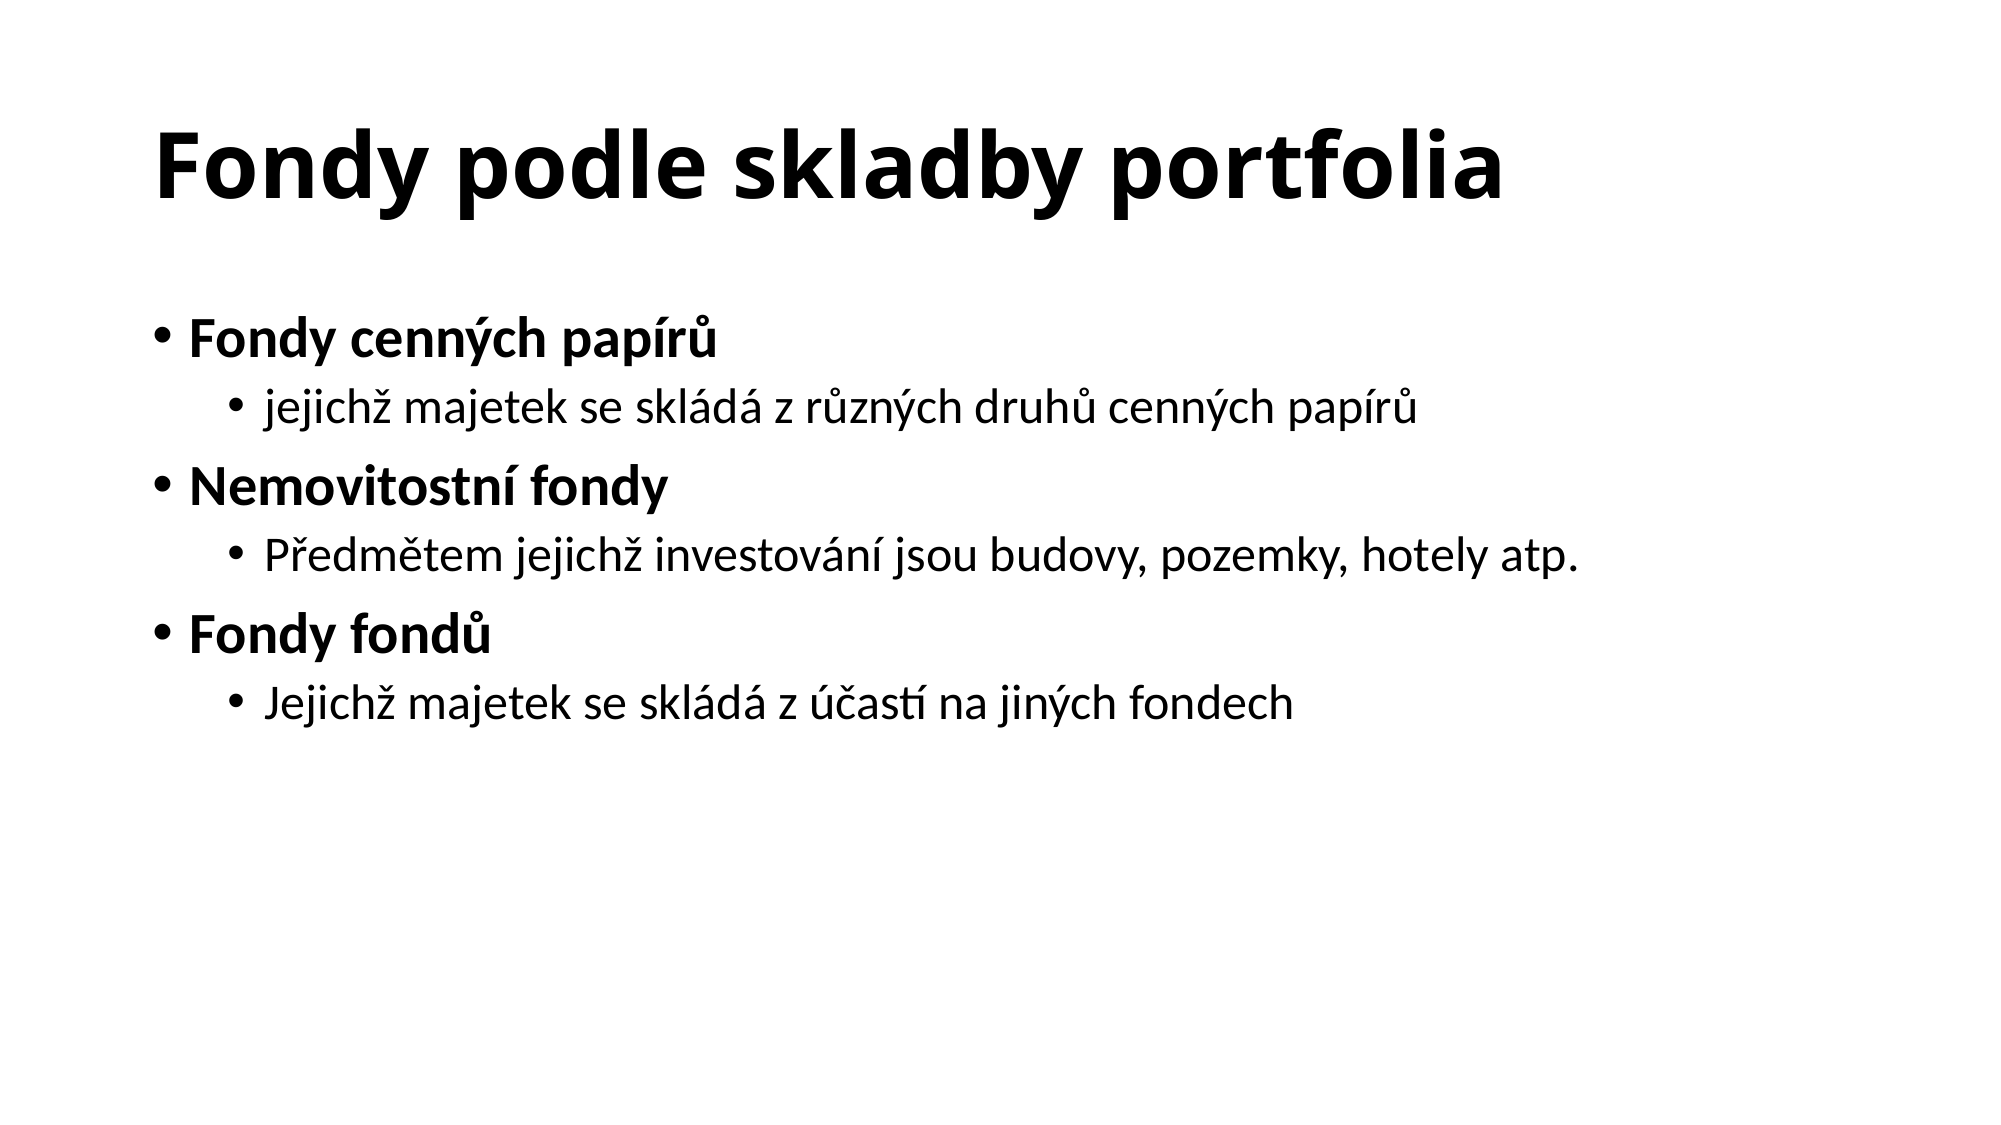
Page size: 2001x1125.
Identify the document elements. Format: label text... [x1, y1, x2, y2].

list Fondy cenných papírů jejichž majetek se skládá z různých druhů cenných papírů Nemovitostní fondy Předmětem jejichž investování jsou budovy, pozemky, hotely atp. Fondy fondů Jejichž majetek se skládá z účastí na jiných fondech [137, 299, 1863, 1014]
title Fondy podle skladby portfolia [137, 59, 1863, 278]
